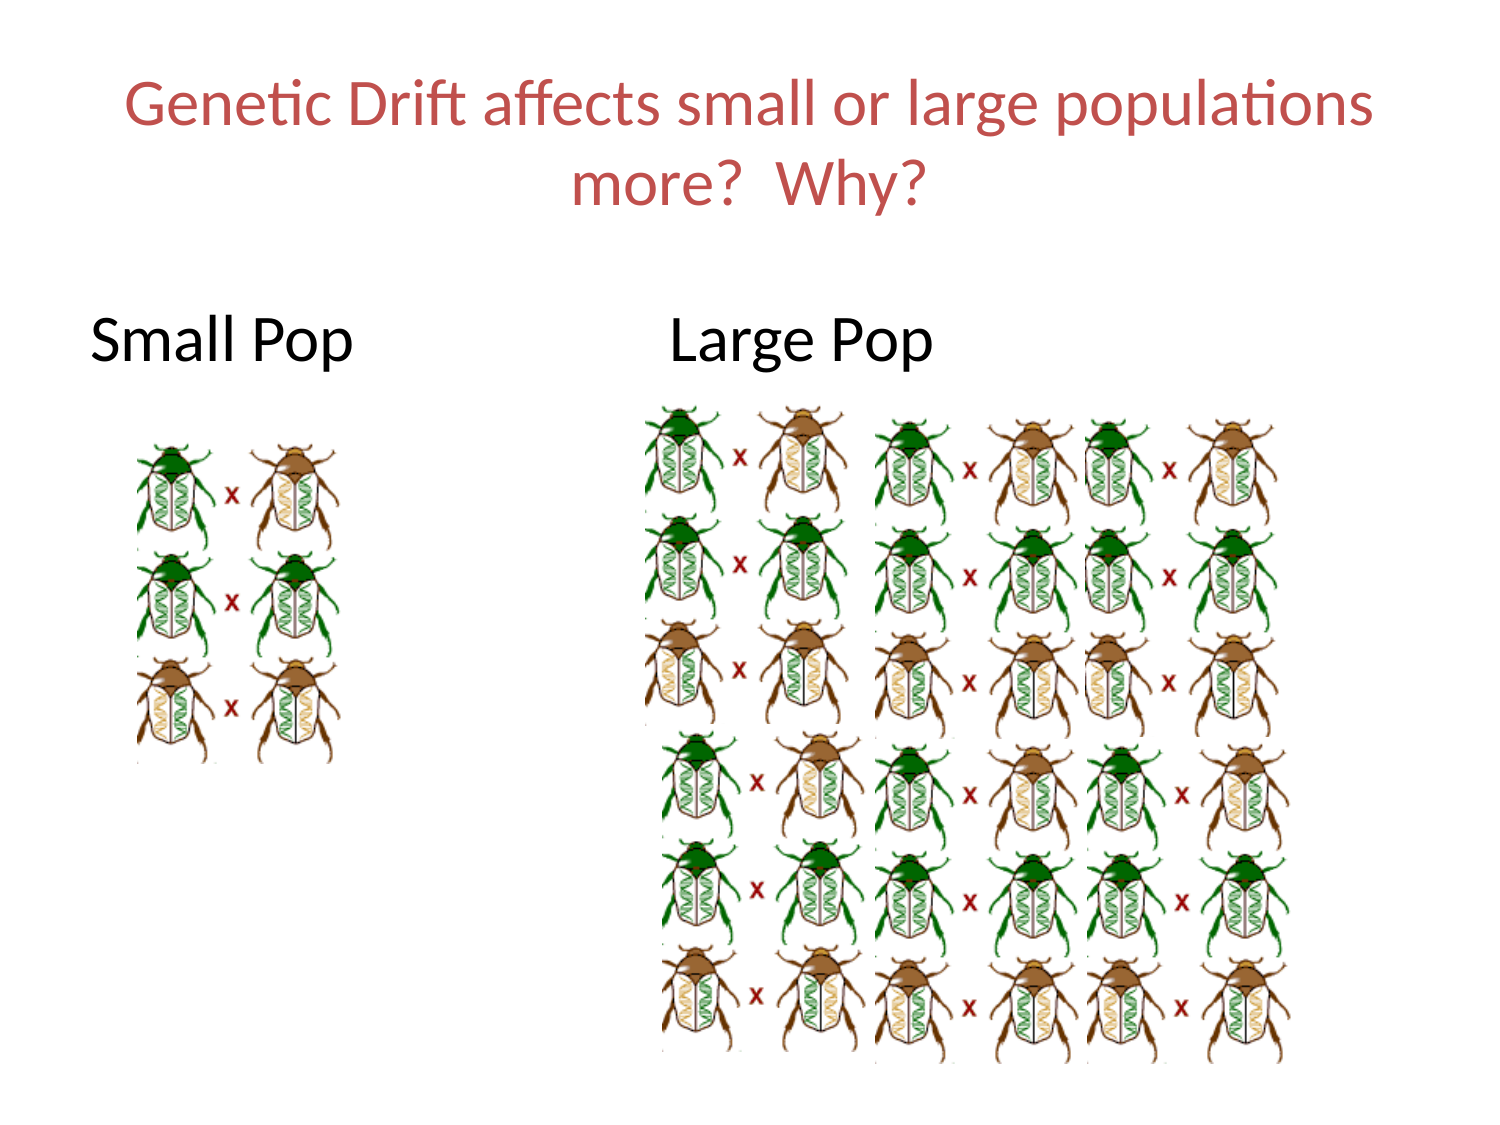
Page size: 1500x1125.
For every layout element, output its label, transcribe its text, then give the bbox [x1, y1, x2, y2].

picture [645, 398, 873, 1052]
picture [137, 437, 348, 765]
title Genetic Drift affects small or large populations more? Why? [74, 44, 1426, 233]
picture [874, 412, 1298, 1065]
list Small Pop Large Pop [74, 287, 1426, 1006]
